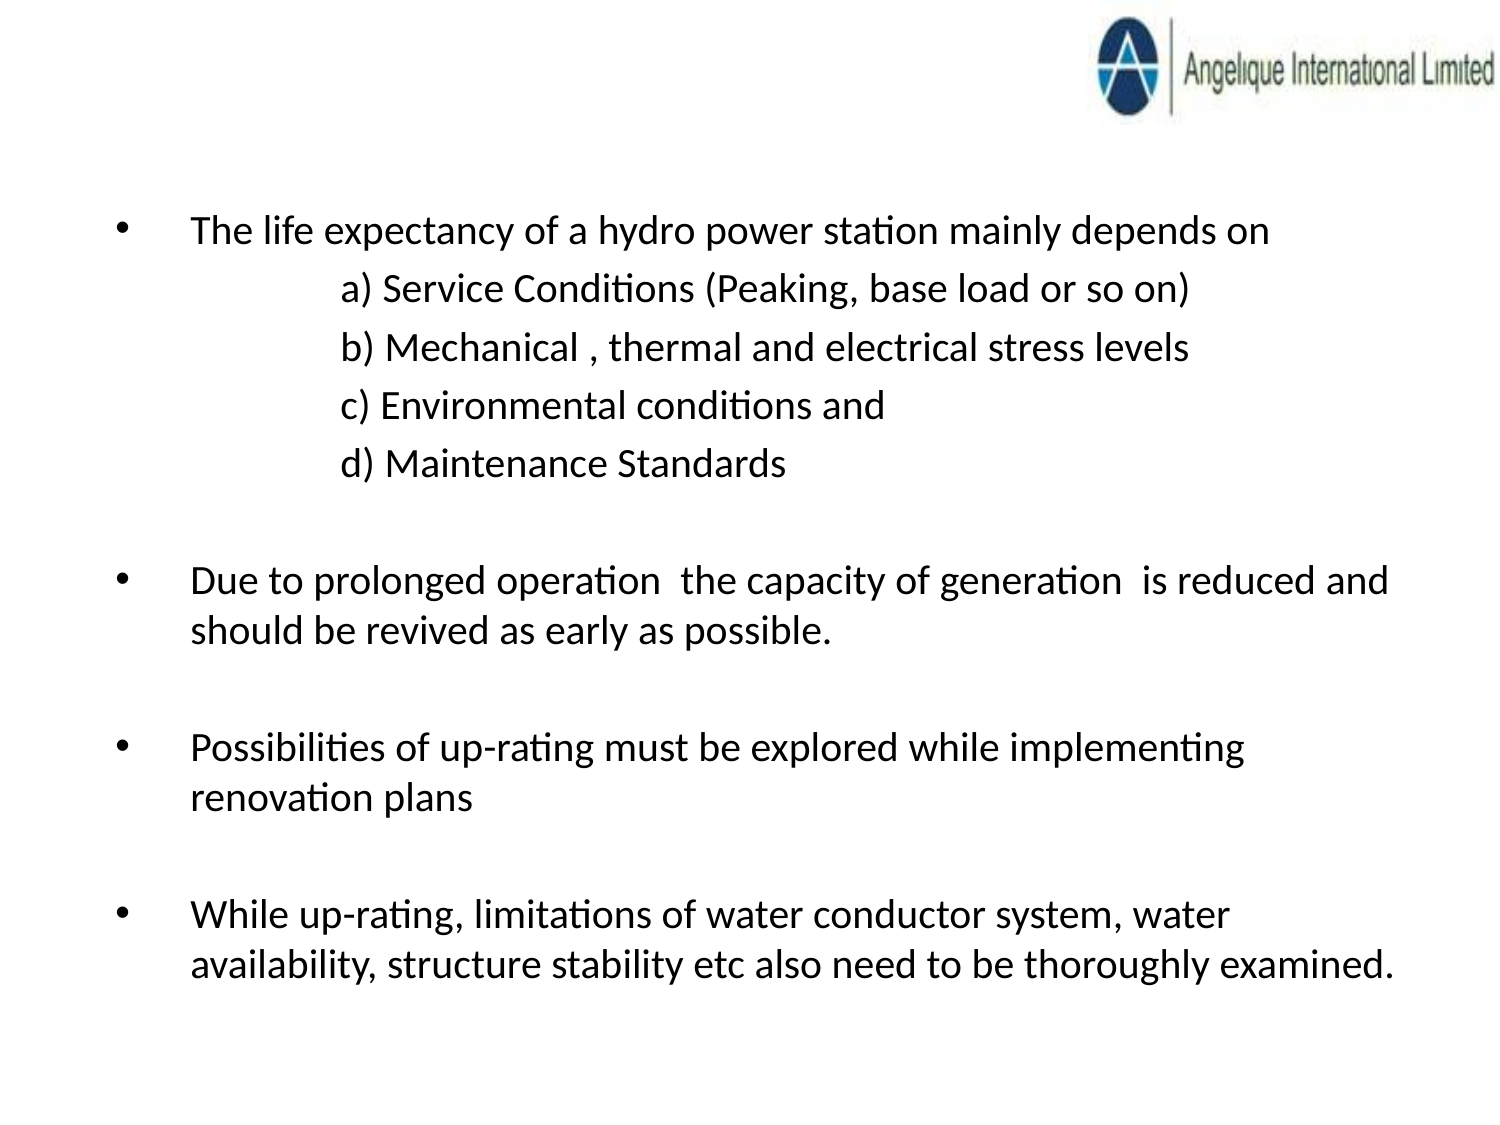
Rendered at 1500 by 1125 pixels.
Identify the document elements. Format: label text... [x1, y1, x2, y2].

picture [1087, 0, 1500, 126]
subtitle The life expectancy of a hydro power station mainly depends on a) Service Conditions (Peaking, base load or so on) b) Mechanical , thermal and electrical stress levels c) Environmental conditions and d) Maintenance Standards Due to prolonged operation the capacity of generation is reduced and should be revived as early as possible. Possibilities of up-rating must be explored while implementing renovation plans While up-rating, limitations of water conductor system, water availability, structure stability etc also need to be thoroughly examined. [100, 78, 1436, 1000]
